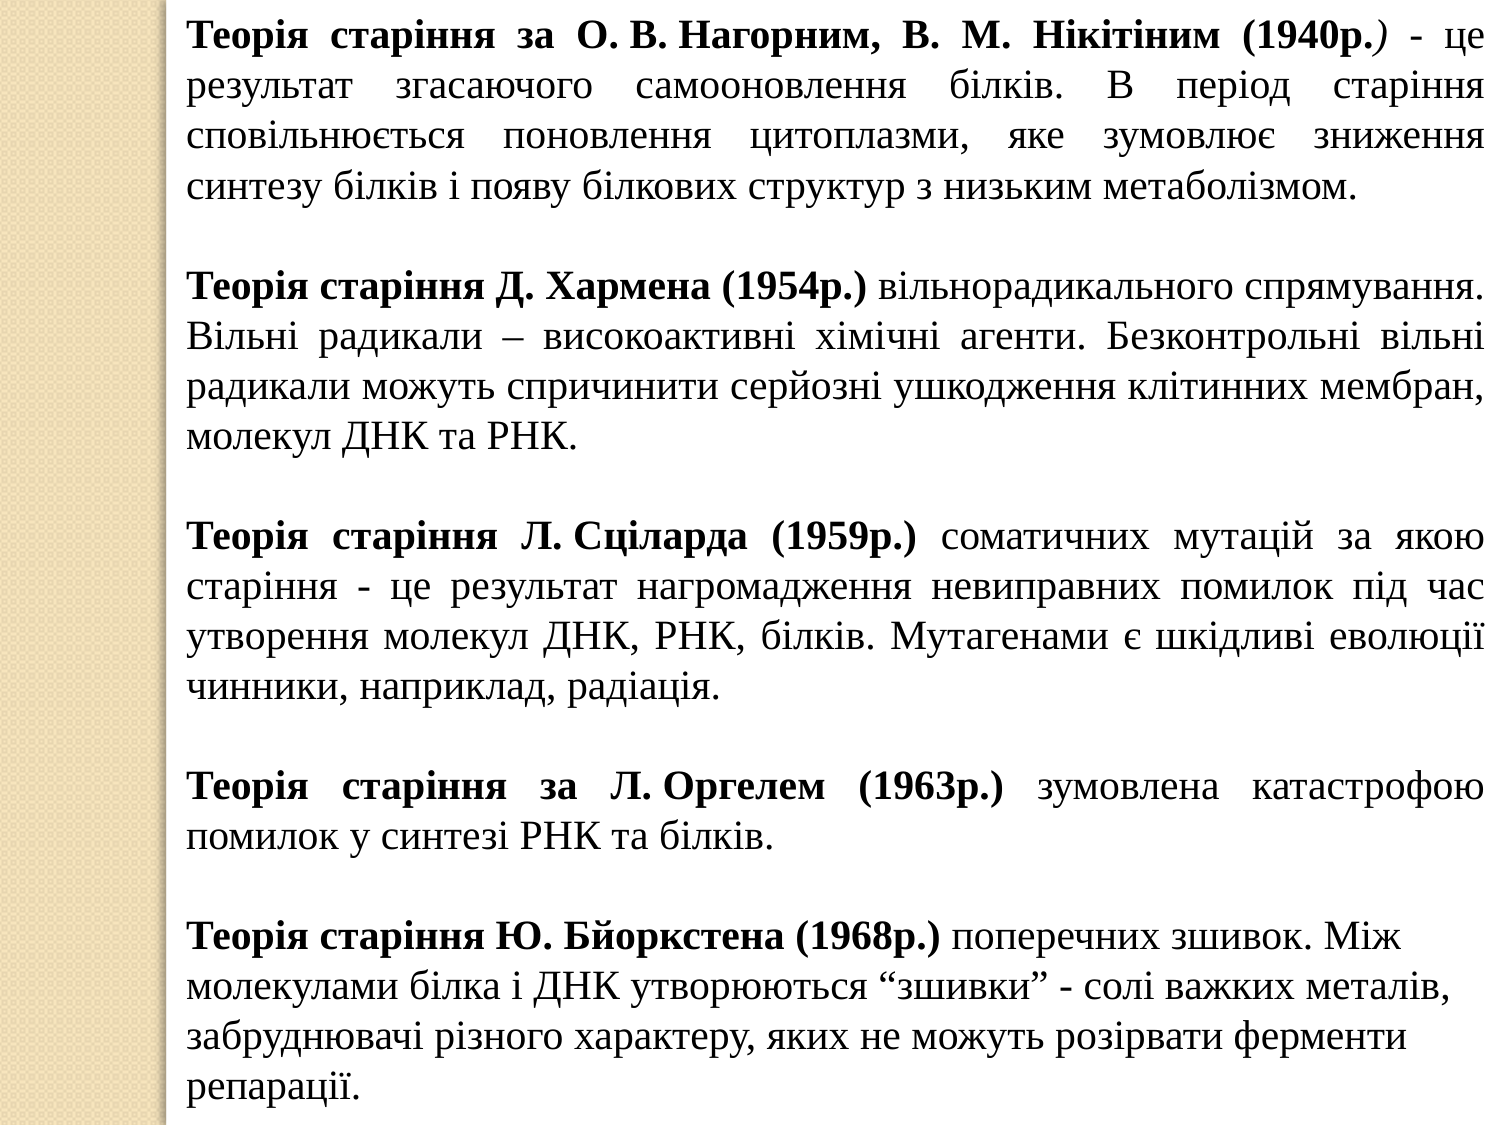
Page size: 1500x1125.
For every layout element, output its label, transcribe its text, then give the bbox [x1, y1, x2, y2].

text_box Теорія старіння за О. В. Нагорним, В. М. Нікітіним (1940р.) - це результат згасаючого самооновлення білків. В період старіння сповільнюється поновлення цитоплазми, яке зумовлює зниження синтезу білків і появу білкових структур з низьким метаболізмом. Теорія старіння Д. Хармена (1954р.) вільнорадикального спрямування. Вільні радикали – високоактивні хімічні агенти. Безконтрольні вільні радикали можуть спричинити серйозні ушкодження клітинних мембран, молекул ДНК та РНК. Теорія старіння Л. Сціларда (1959р.) соматичних мутацій за якою старіння - це результат нагромадження невиправних помилок під час утворення молекул ДНК, РНК, білків. Мутагенами є шкідливі еволюції чинники, наприклад, радіація. Теорія старіння за Л. Оргелем (1963р.) зумовлена катастрофою помилок у синтезі РНК та білків. Теорія старіння Ю. Бйоркстена (1968р.) поперечних зшивок. Між молекулами білка і ДНК утворюються “зшивки” - солі важких металів, забруднювачі різного характеру, яких не можуть розірвати ферменти репарації. [171, 0, 1500, 1116]
